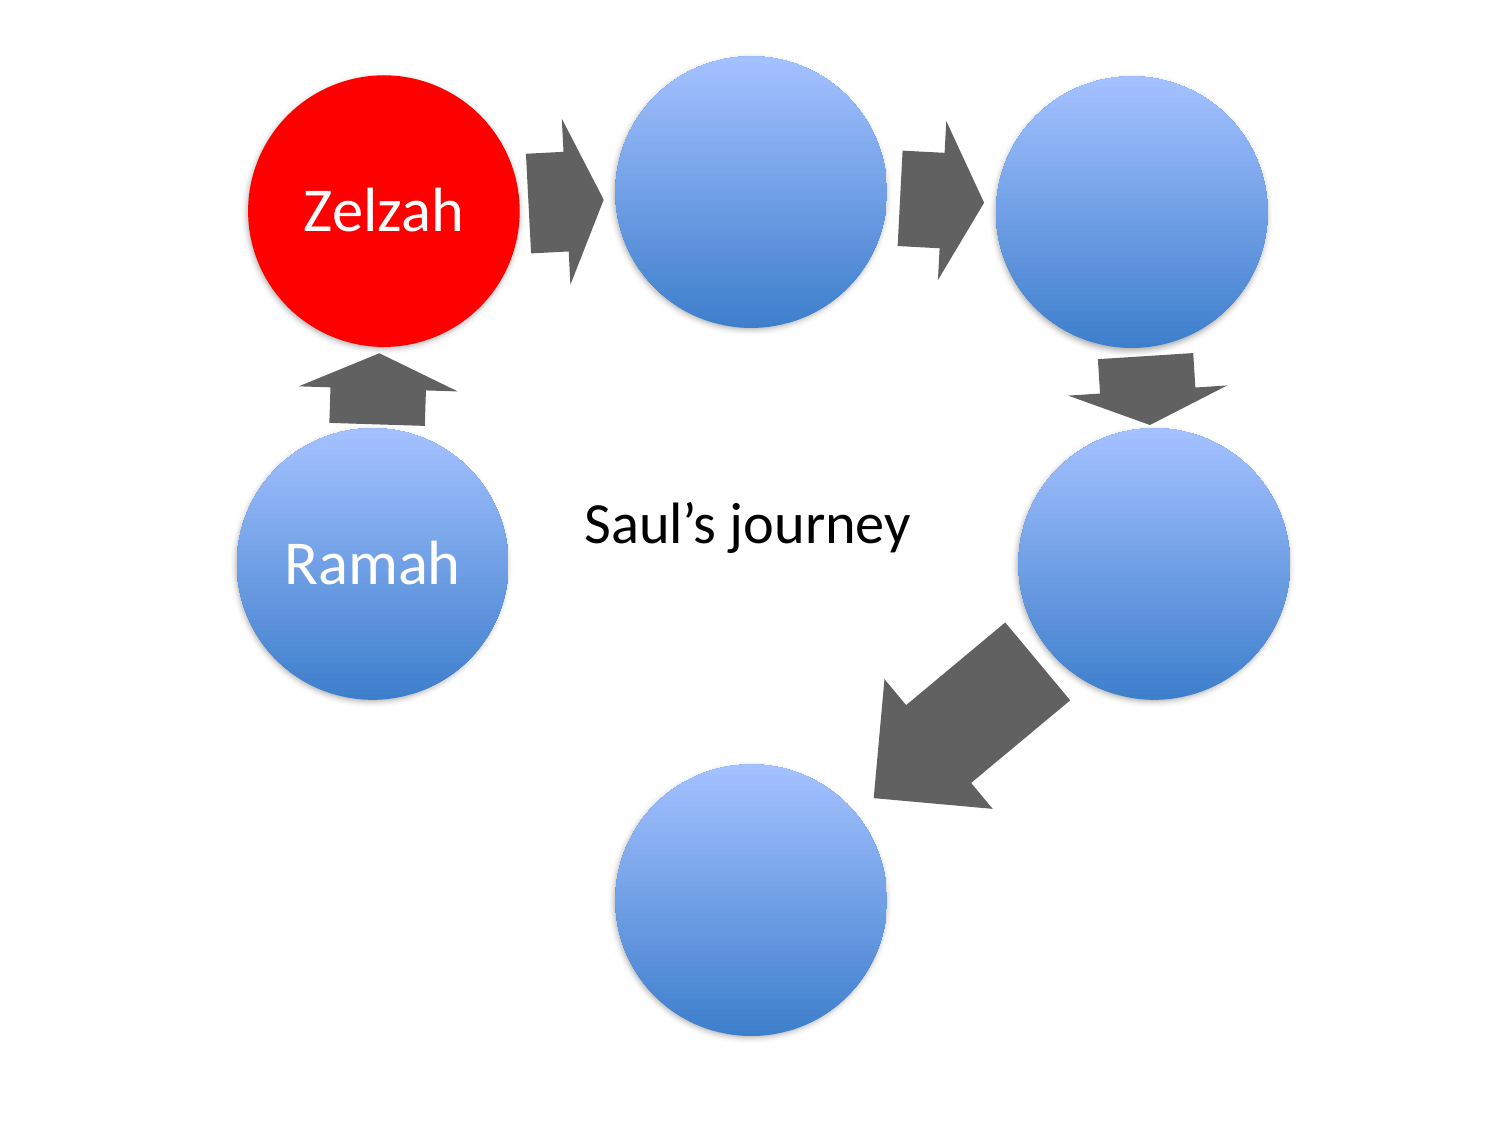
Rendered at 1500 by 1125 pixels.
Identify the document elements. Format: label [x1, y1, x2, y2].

text_box [33, 20, 1470, 1109]
